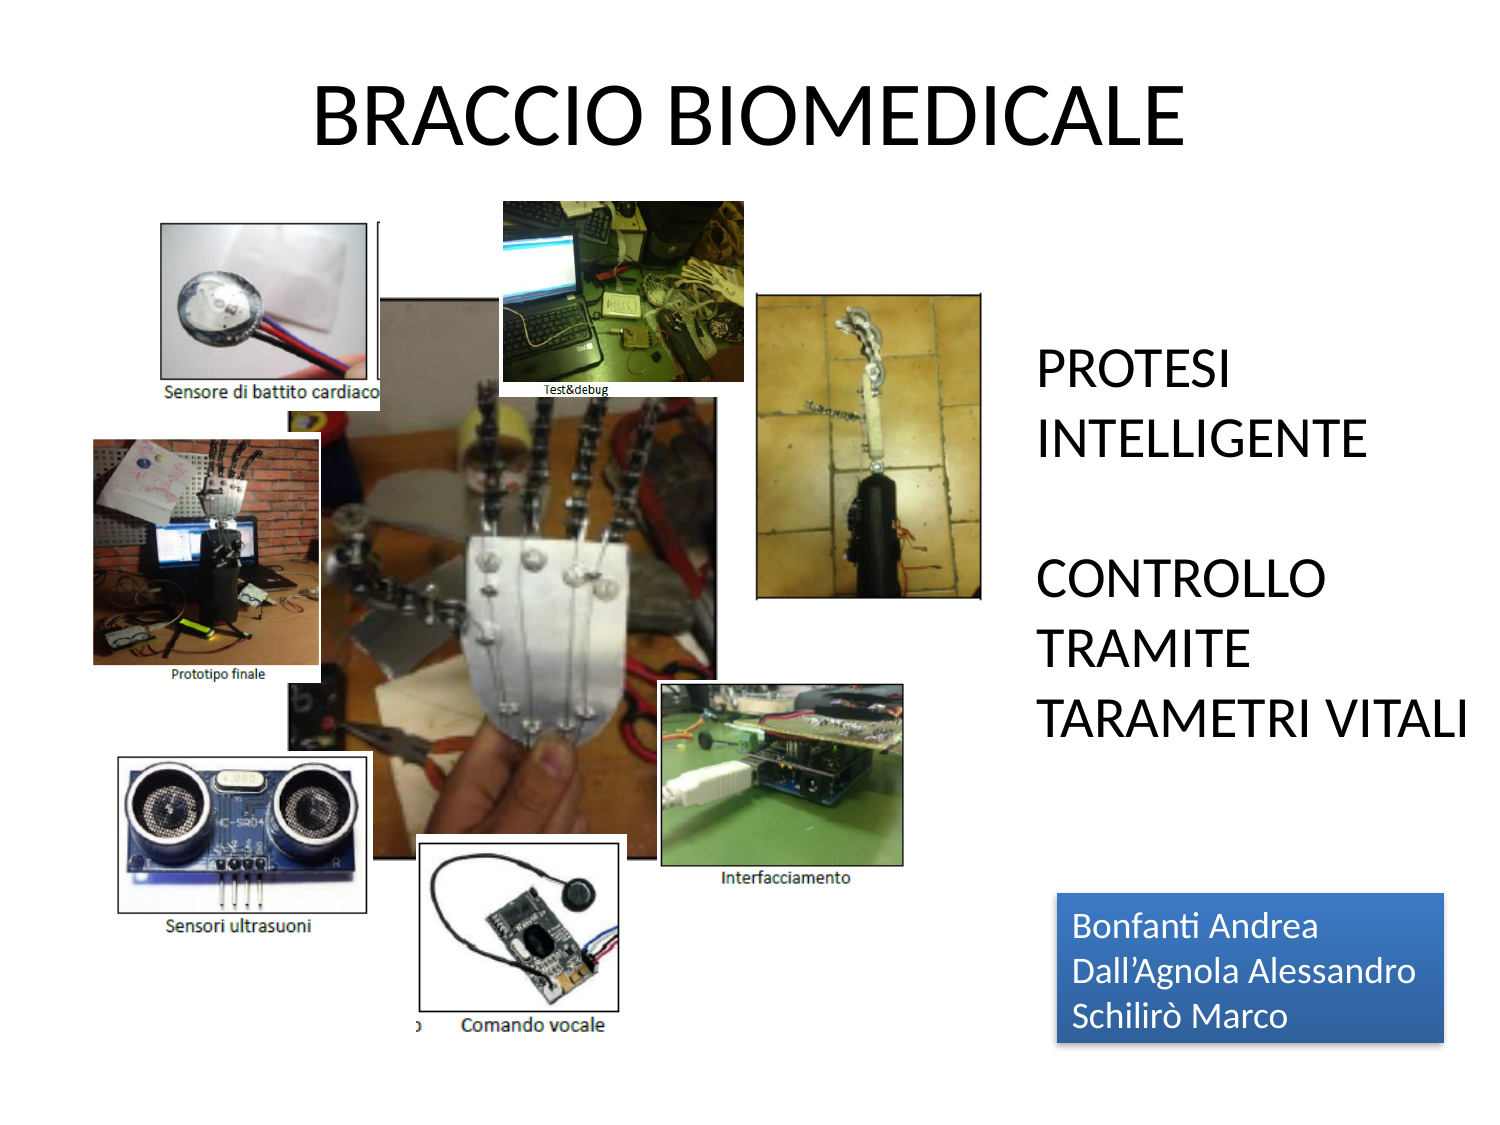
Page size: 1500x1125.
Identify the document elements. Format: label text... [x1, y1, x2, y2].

picture [88, 195, 988, 1036]
text_box PROTESI INTELLIGENTE CONTROLLO TRAMITE TARAMETRI VITALI [1021, 349, 1500, 728]
title BRACCIO BIOMEDICALE [75, 45, 1425, 173]
text_box Bonfanti Andrea Dall’Agnola Alessandro Schilirò Marco [1057, 893, 1444, 1043]
